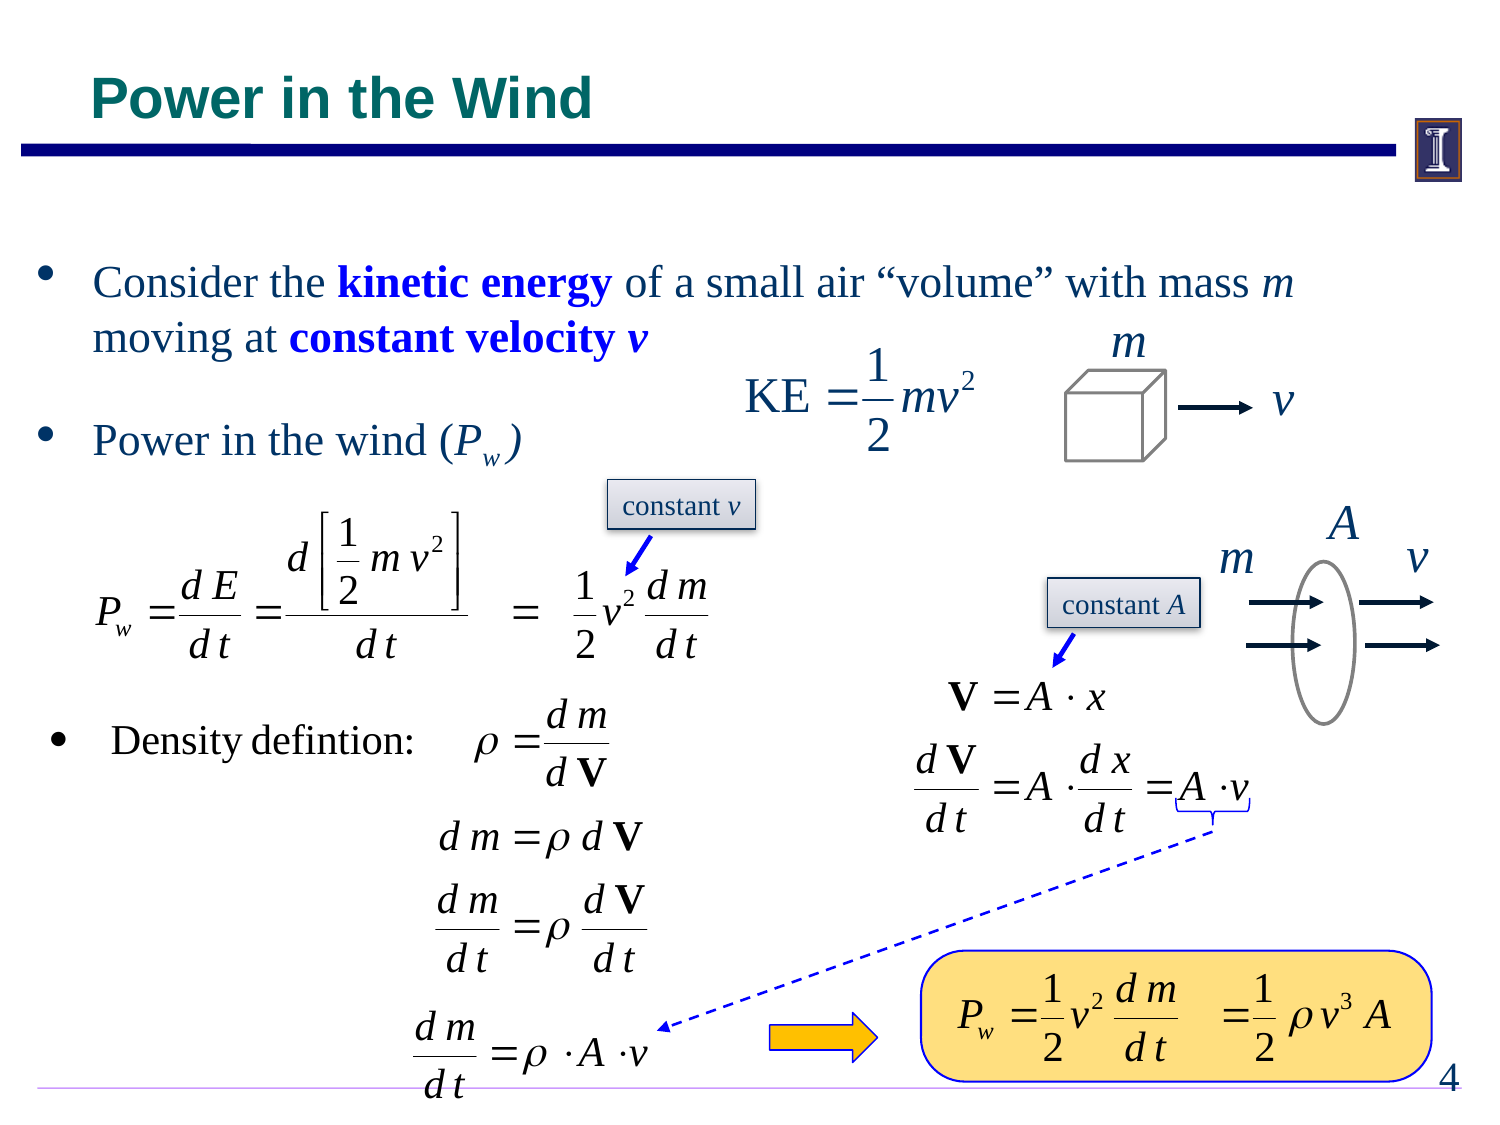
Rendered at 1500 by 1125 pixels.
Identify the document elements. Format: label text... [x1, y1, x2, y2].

text_box constant v [623, 479, 756, 530]
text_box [1065, 299, 1310, 462]
text_box constant A [1047, 577, 1198, 628]
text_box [409, 1002, 652, 1113]
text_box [1052, 633, 1075, 669]
slide_number 3 [1162, 1037, 1476, 1113]
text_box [49, 690, 652, 987]
text_box Power in the wind (Pw ) [21, 401, 623, 508]
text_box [910, 676, 1254, 847]
picture [1414, 118, 1462, 182]
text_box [1203, 482, 1445, 725]
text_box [624, 535, 652, 577]
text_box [91, 507, 714, 673]
title Power in the Wind [74, 12, 1388, 188]
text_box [920, 950, 1432, 1082]
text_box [656, 831, 1213, 1031]
list Consider the kinetic energy of a small air “volume” with mass m moving at constant velocity v [21, 244, 1372, 377]
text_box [740, 337, 1027, 457]
text_box [769, 1039, 877, 1063]
